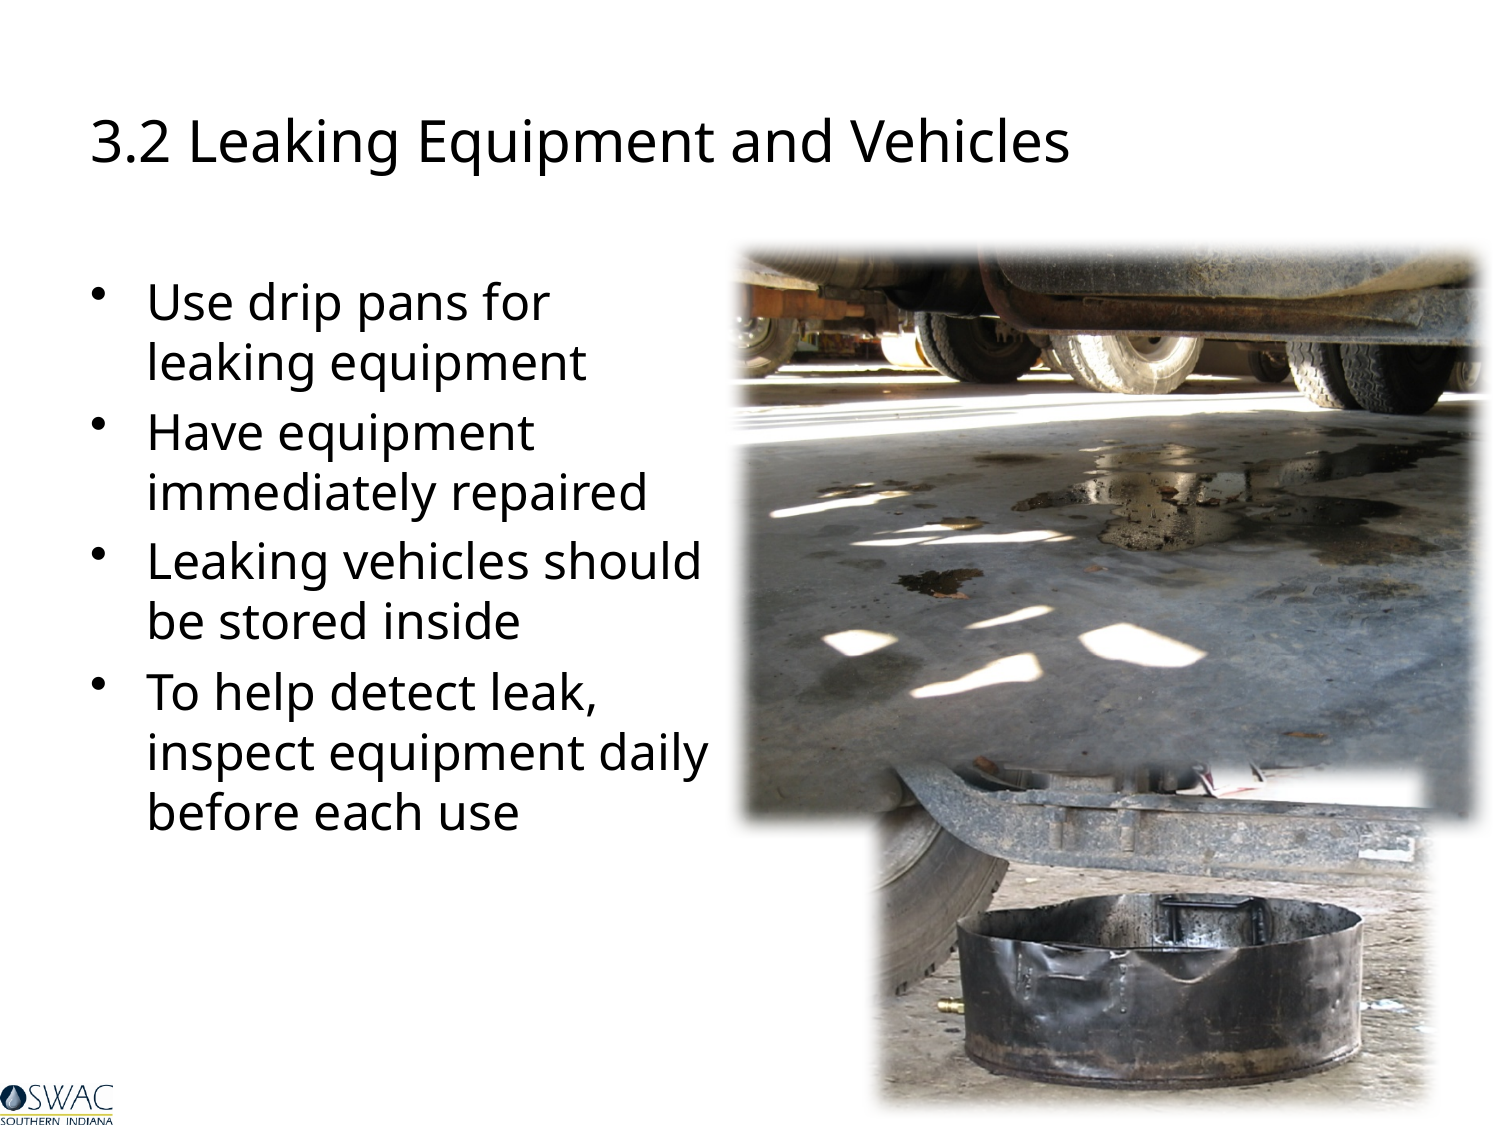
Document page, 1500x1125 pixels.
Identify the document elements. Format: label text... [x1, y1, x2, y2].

title 3.2 Leaking Equipment and Vehicles [74, 44, 1426, 233]
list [724, 237, 1494, 839]
picture [0, 1082, 113, 1125]
picture [862, 749, 1442, 1119]
list Use drip pans for leaking equipment Have equipment immediately repaired Leaking vehicles should be stored inside To help detect leak, inspect equipment daily before each use [74, 262, 738, 1006]
